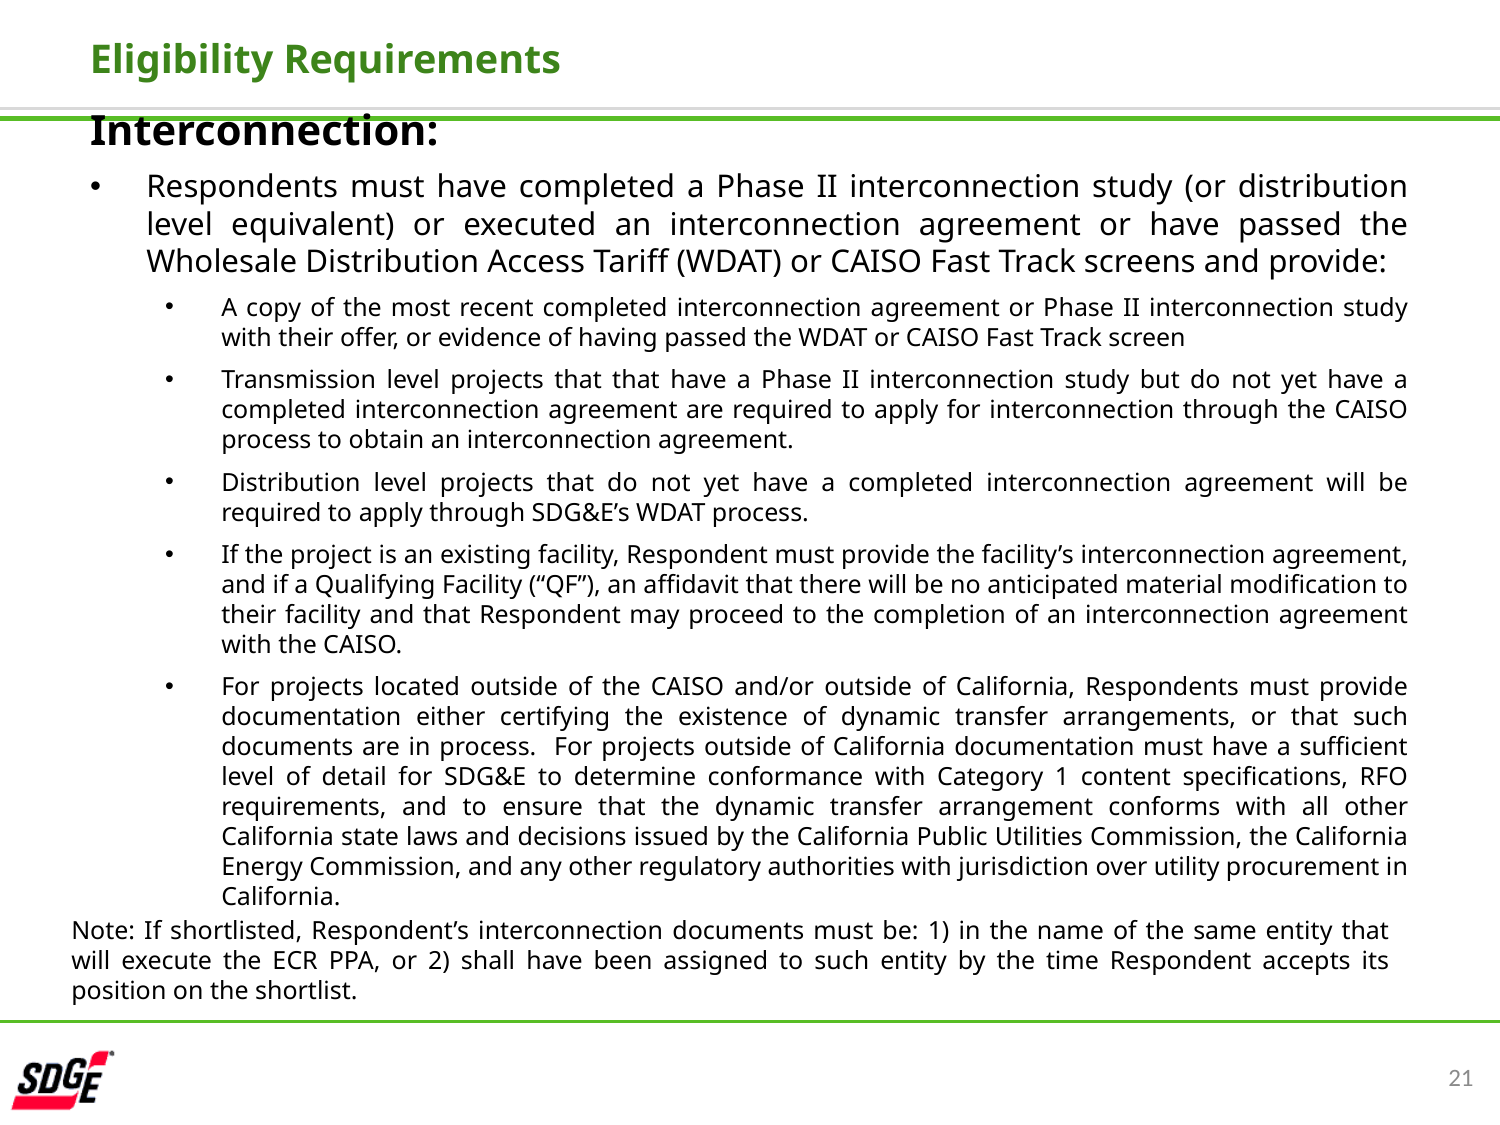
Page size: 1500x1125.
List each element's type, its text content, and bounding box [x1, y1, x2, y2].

picture [6, 1046, 125, 1115]
slide_number 21 [1138, 1046, 1489, 1107]
text_box Note: If shortlisted, Respondent’s interconnection documents must be: 1) in the name of the same entity that will execute the ECR PPA, or 2) shall have been assigned to such entity by the time Respondent accepts its position on the shortlist. [56, 907, 1444, 1012]
text_box Eligibility Requirements [74, 27, 1425, 90]
text_box Interconnection: Respondents must have completed a Phase II interconnection study (or distribution level equivalent) or executed an interconnection agreement or have passed the Wholesale Distribution Access Tariff (WDAT) or CAISO Fast Track screens and provide: A copy of the most recent completed interconnection agreement or Phase II interconnection study with their offer, or evidence of having passed the WDAT or CAISO Fast Track screen Transmission level projects that that have a Phase II interconnection study but do not yet have a completed interconnection agreement are required to apply for interconnection through the CAISO process to obtain an interconnection agreement. Distribution level projects that do not yet have a completed interconnection agreement will be required to apply through SDG&E’s WDAT process. If the project is an existing facility, Respondent must provide the facility’s interconnection agreement, and if a Qualifying Facility (“QF”), an affidavit that there will be no anticipated material modification to their facility and that Respondent may proceed to the completion of an interconnection agreement with the CAISO. For projects located outside of the CAISO and/or outside of California, Respondents must provide documentation either certifying the existence of dynamic transfer arrangements, or that such documents are in process. For projects outside of California documentation must have a sufficient level of detail for SDG&E to determine conformance with Category 1 content specifications, RFO requirements, and to ensure that the dynamic transfer arrangement conforms with all other California state laws and decisions issued by the California Public Utilities Commission, the California Energy Commission, and any other regulatory authorities with jurisdiction over utility procurement in California. [75, 96, 1426, 918]
